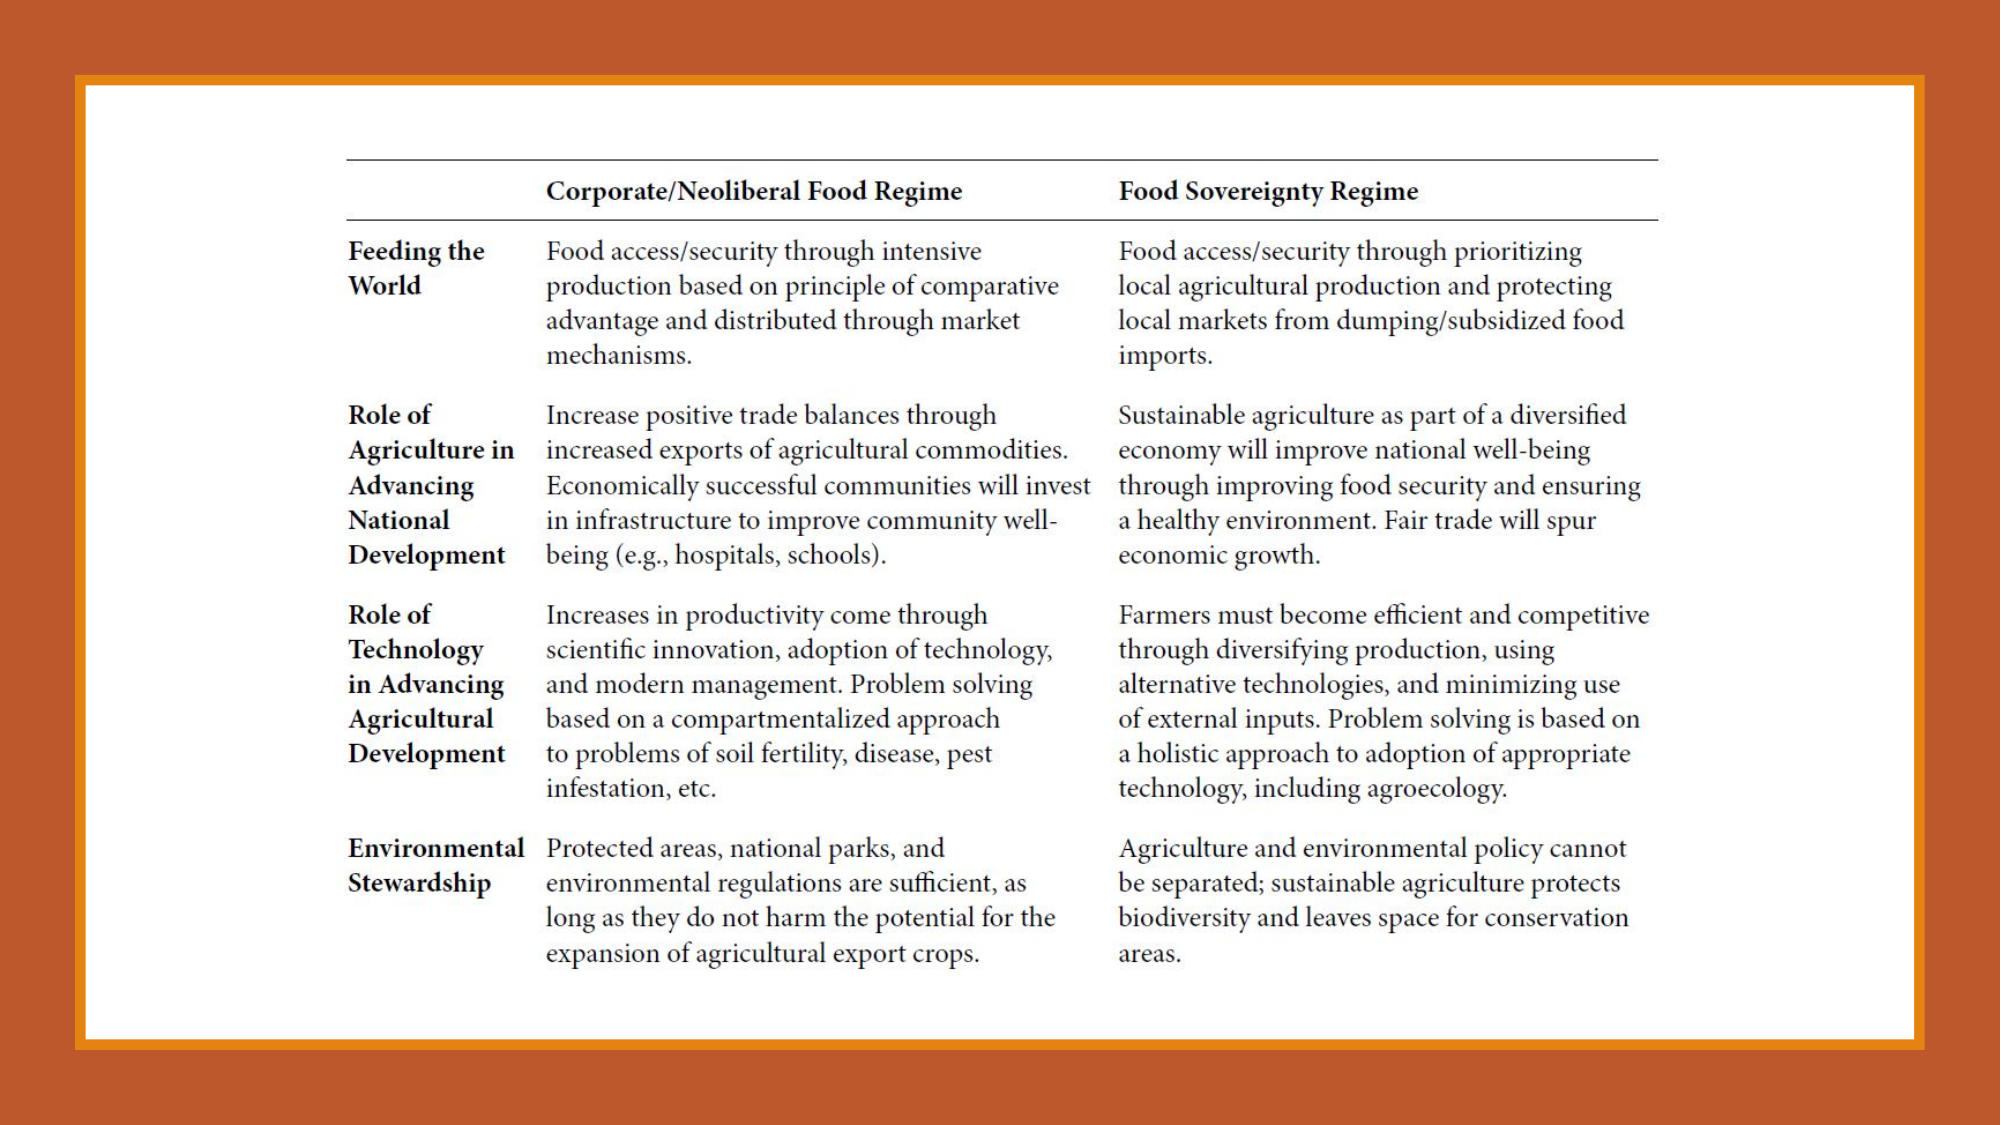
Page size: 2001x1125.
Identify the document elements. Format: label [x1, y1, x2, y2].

text_box [84, 84, 1916, 1041]
text_box [74, 74, 1926, 1051]
text_box [0, 0, 2000, 1125]
list [335, 148, 1670, 976]
